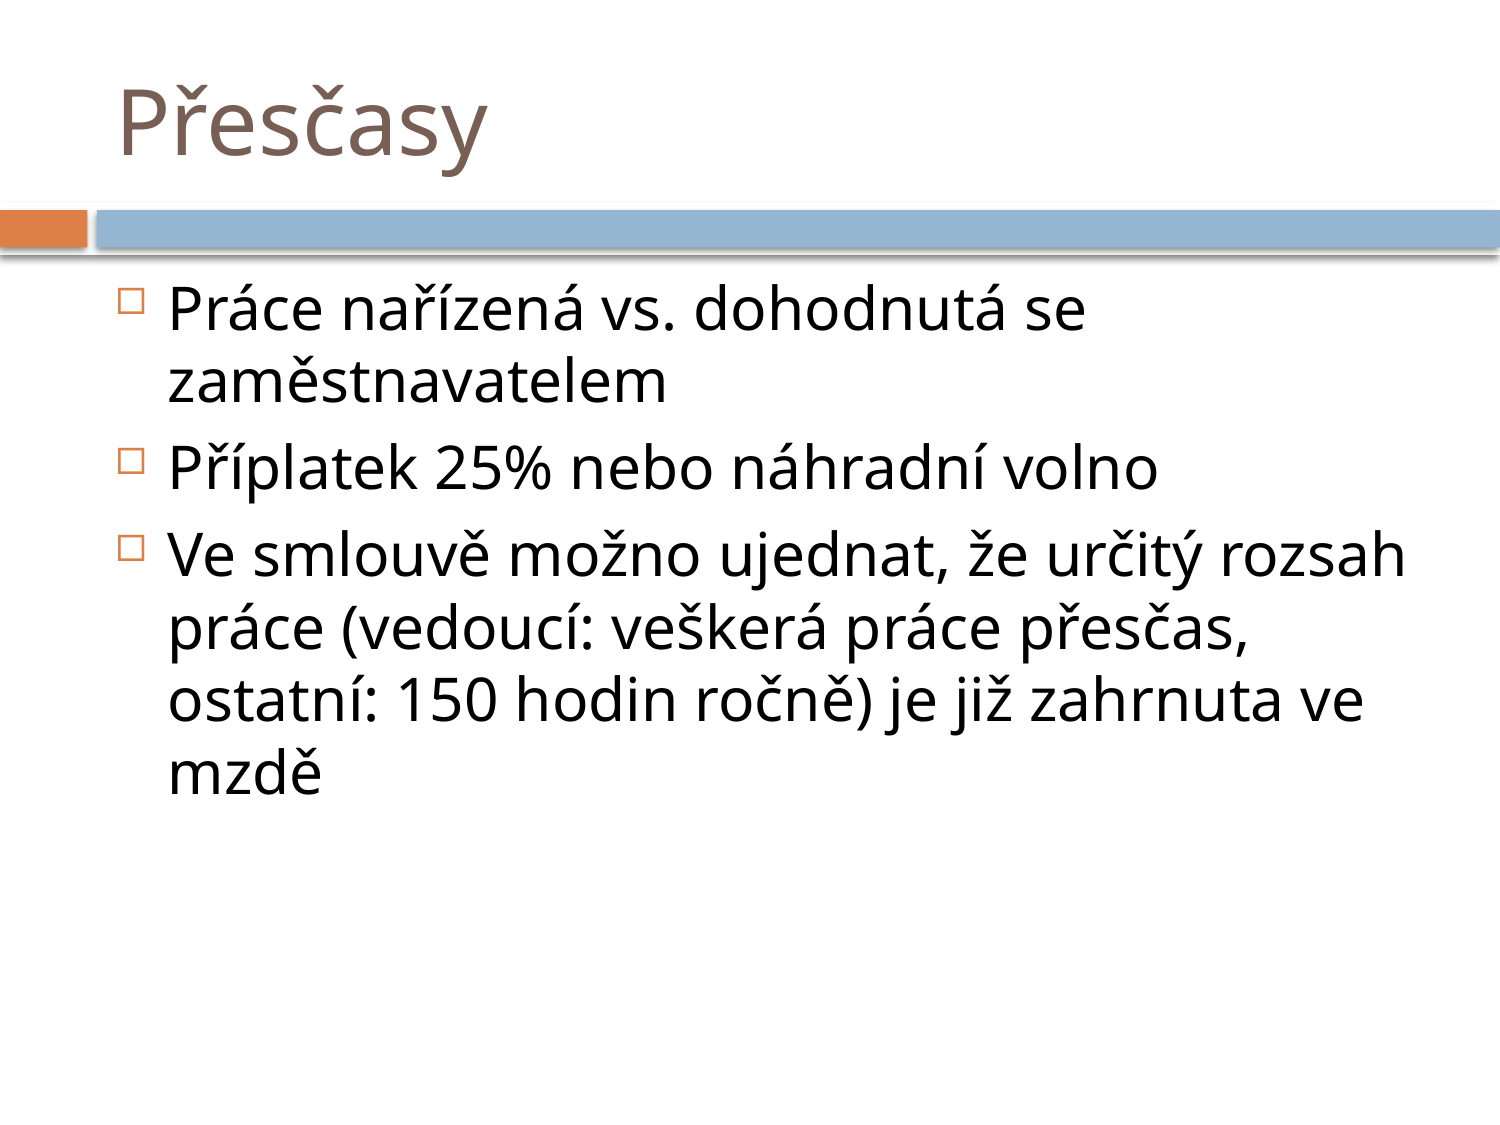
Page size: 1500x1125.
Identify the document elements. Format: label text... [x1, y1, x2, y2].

title Přesčasy [100, 37, 1438, 200]
list Práce nařízená vs. dohodnutá se zaměstnavatelem Příplatek 25% nebo náhradní volno Ve smlouvě možno ujednat, že určitý rozsah práce (vedoucí: veškerá práce přesčas, ostatní: 150 hodin ročně) je již zahrnuta ve mzdě [100, 262, 1438, 1000]
